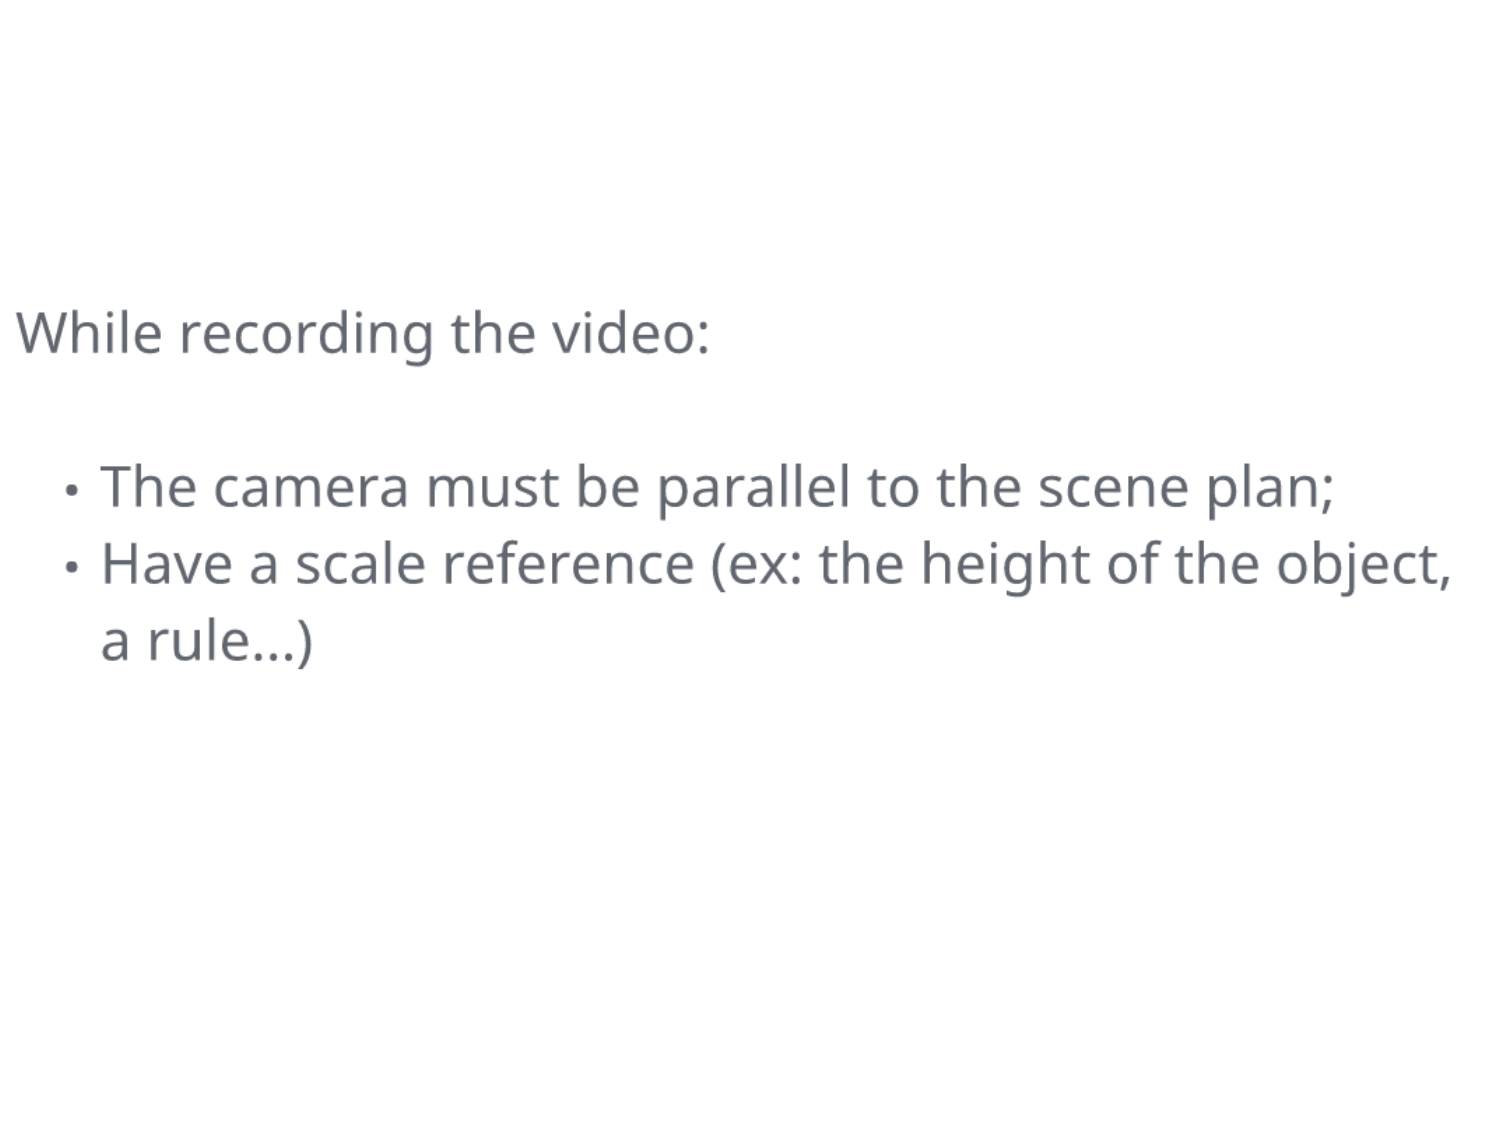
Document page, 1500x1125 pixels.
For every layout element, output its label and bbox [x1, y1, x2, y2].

picture [0, 101, 1500, 933]
